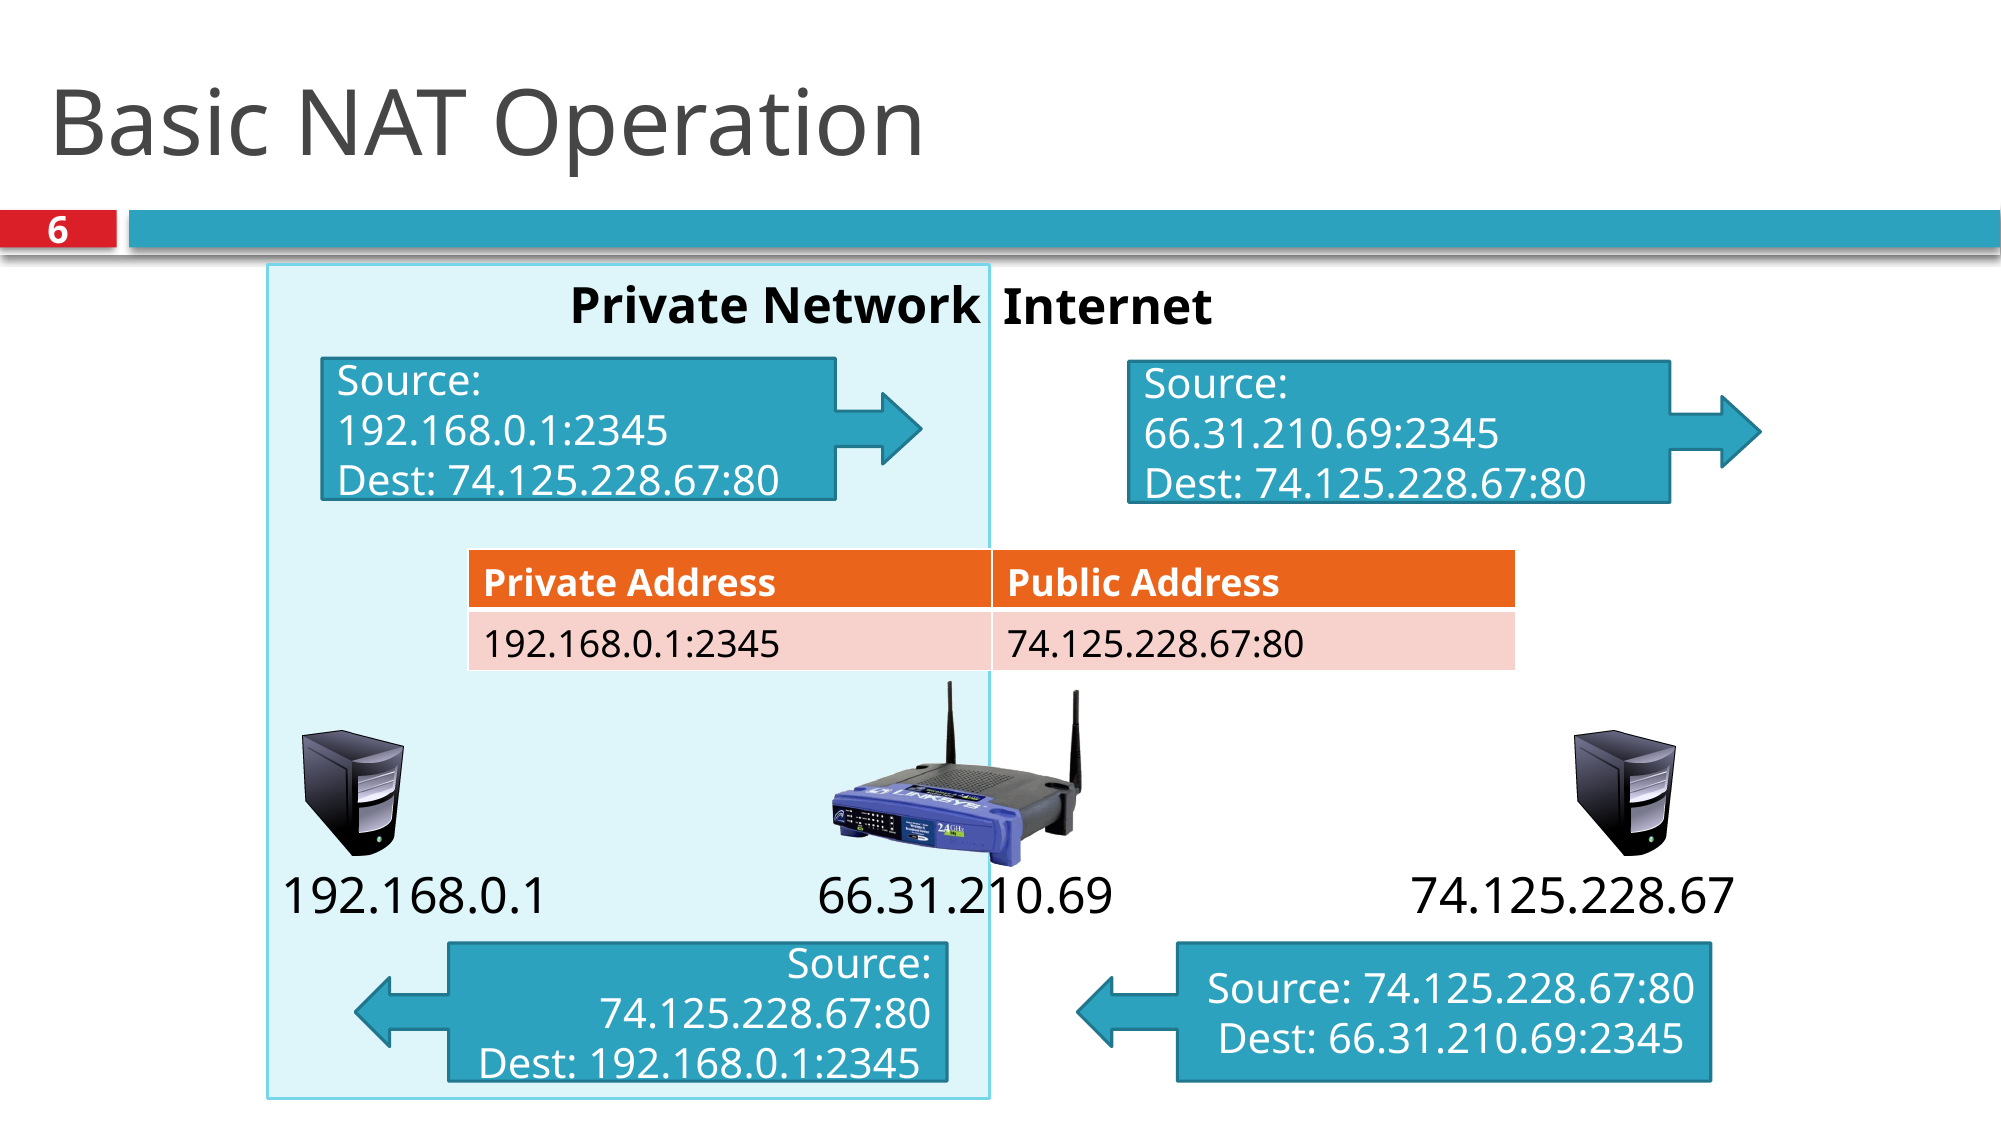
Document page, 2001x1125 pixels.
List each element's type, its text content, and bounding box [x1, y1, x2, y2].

text_box Source: 192.168.0.1:2345 Dest: 74.125.228.67:80 [320, 356, 923, 501]
text_box 192.168.0.1 [266, 855, 565, 931]
table_header Public Address [993, 550, 1515, 607]
text_box 74.125.228.67 [1396, 855, 1752, 931]
table_cell 74.125.228.67:80 [993, 612, 1515, 670]
table_cell 192.168.0.1:2345 [469, 612, 991, 670]
text_box Source: 66.31.210.69:2345 Dest: 74.125.228.67:80 [1127, 359, 1762, 504]
picture [829, 676, 1102, 869]
picture [1560, 730, 1687, 857]
picture [289, 730, 416, 857]
text_box Private Network [554, 265, 997, 341]
title Basic NAT Operation [33, 37, 1967, 200]
text_box Source: 74.125.228.67:80 Dest: 192.168.0.1:2345 [354, 941, 949, 1083]
text_box Source: 74.125.228.67:80 Dest: 66.31.210.69:2345 [1076, 941, 1713, 1083]
text_box 66.31.210.69 [802, 855, 1130, 931]
slide_number 6 [0, 206, 117, 257]
table_header Private Address [469, 550, 991, 607]
text_box Internet [988, 266, 1229, 342]
text_box [266, 263, 991, 1100]
